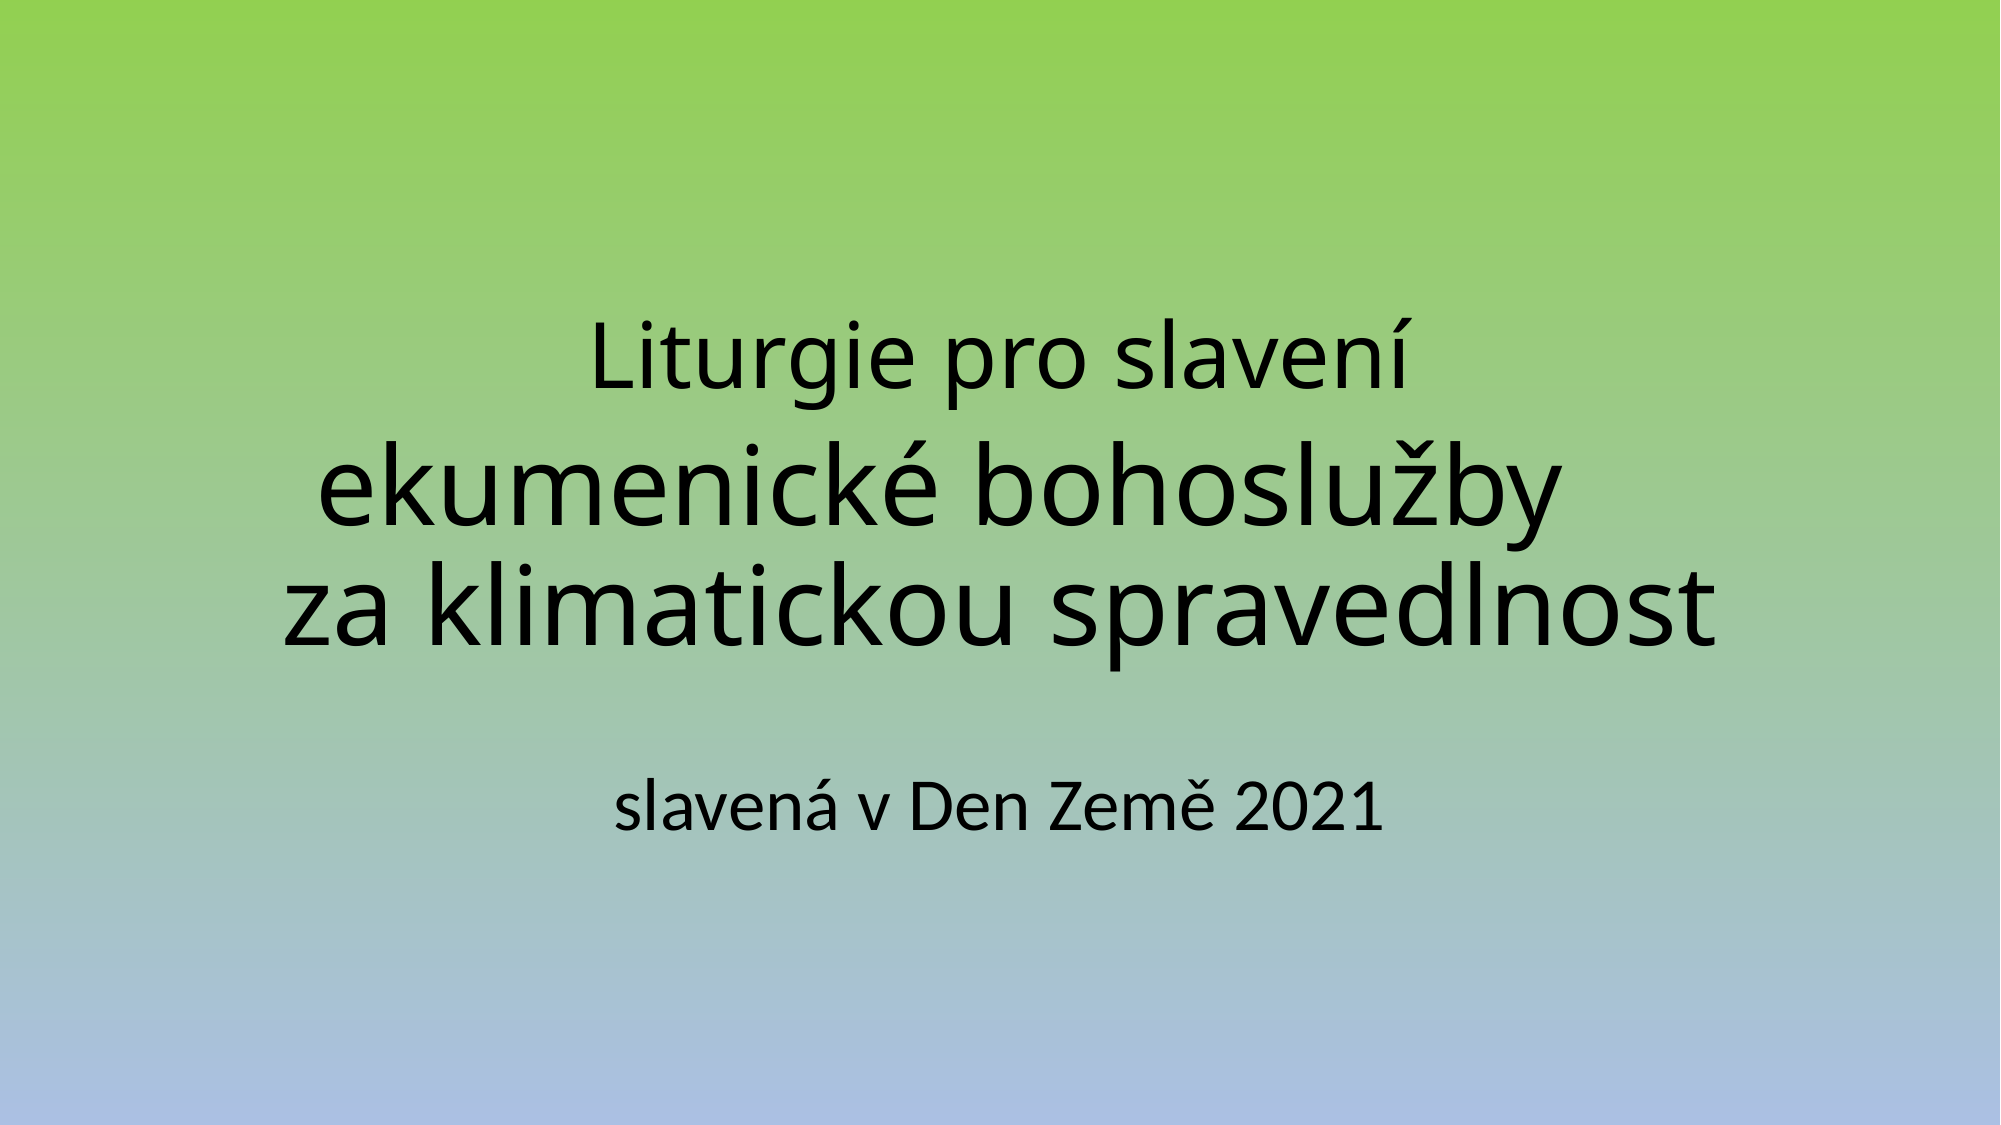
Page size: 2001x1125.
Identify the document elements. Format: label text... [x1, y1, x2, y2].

subtitle slavená v Den Země 2021 [249, 757, 1750, 863]
title Liturgie pro slavení ekumenické bohoslužby za klimatickou spravedlnost [249, 184, 1750, 677]
